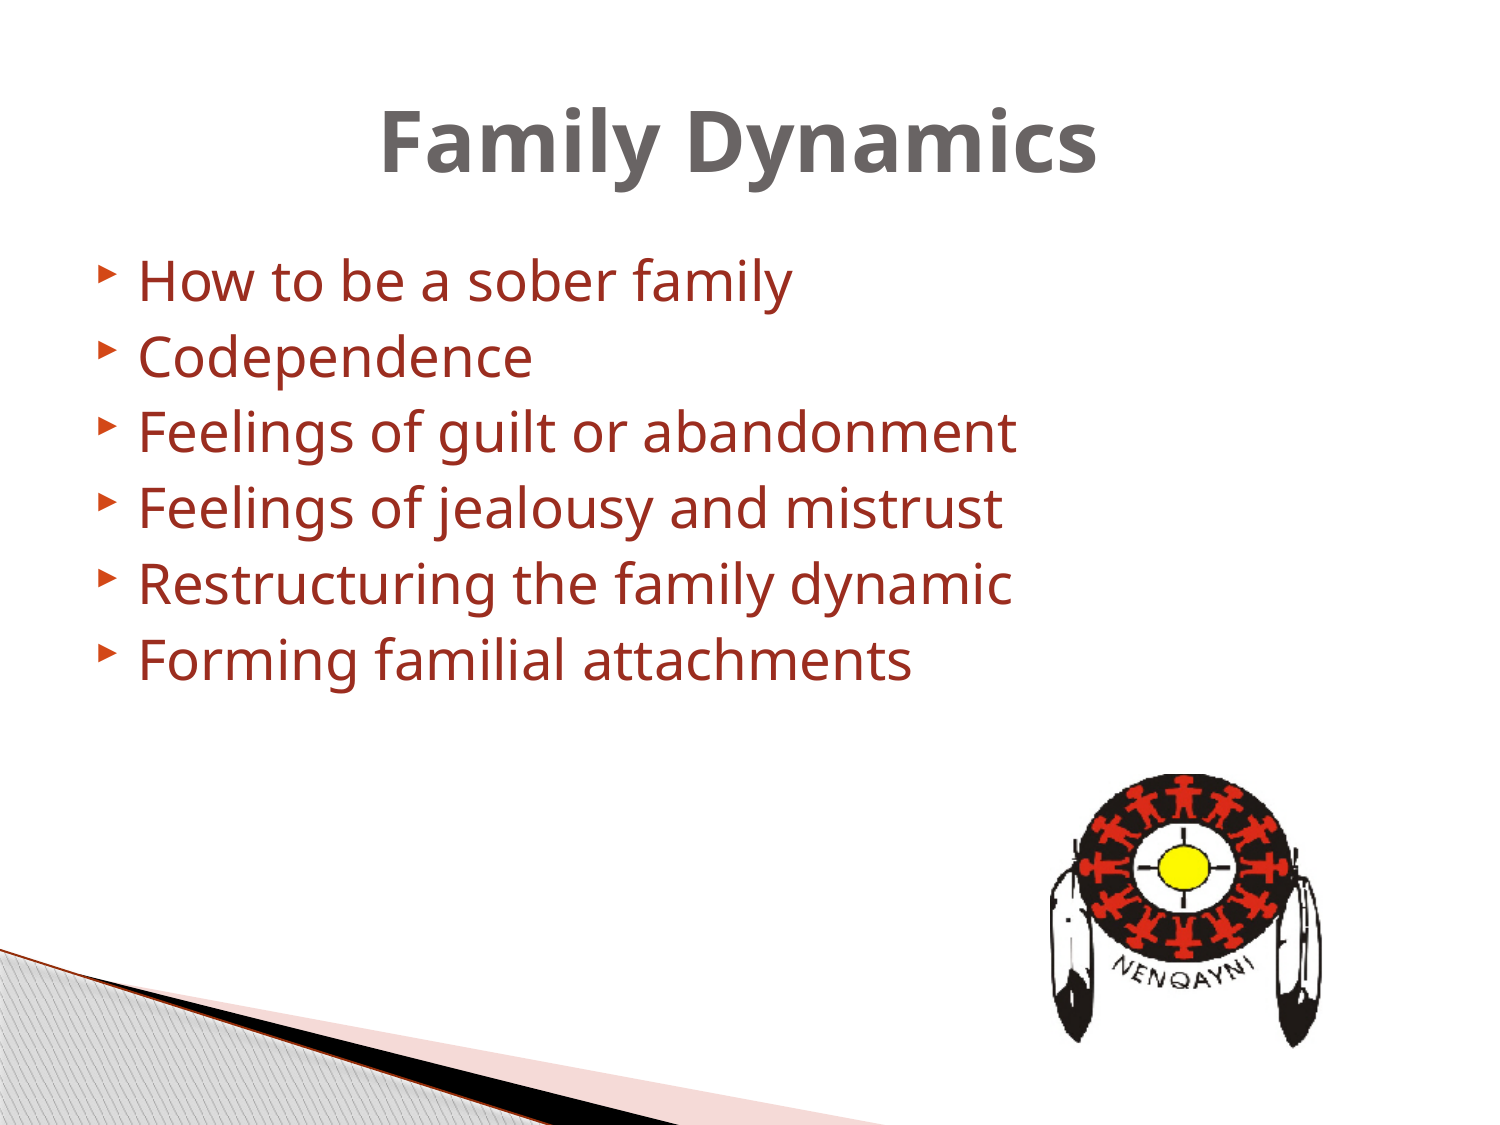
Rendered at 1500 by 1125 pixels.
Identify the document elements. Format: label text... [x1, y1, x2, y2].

title Family Dynamics [75, 45, 1425, 233]
list How to be a sober family Codependence Feelings of guilt or abandonment Feelings of jealousy and mistrust Restructuring the family dynamic Forming familial attachments [62, 237, 1413, 980]
picture [1049, 774, 1326, 1051]
